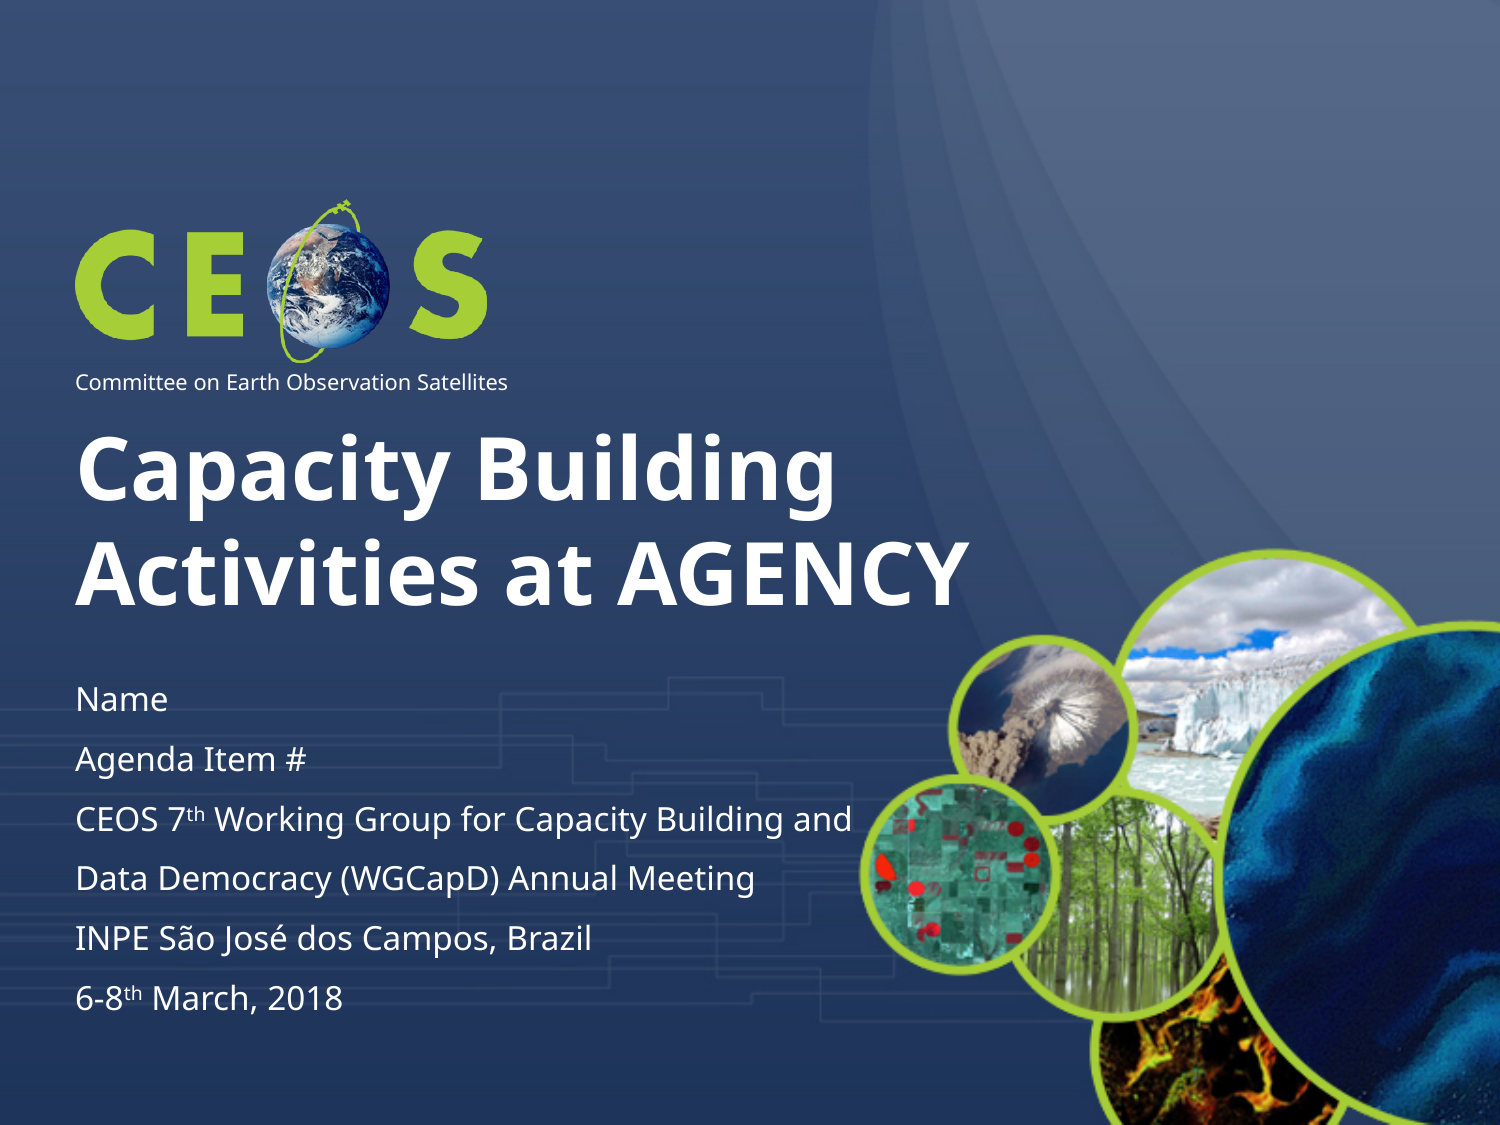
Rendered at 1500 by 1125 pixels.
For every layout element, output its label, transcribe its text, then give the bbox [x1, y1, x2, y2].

title Capacity Building Activities at AGENCY [75, 412, 1018, 576]
picture [0, 0, 1500, 1125]
picture [1435, 1058, 1443, 1065]
text_box Name Agenda Item # CEOS 7th Working Group for Capacity Building and Data Democracy (WGCapD) Annual Meeting INPE São José dos Campos, Brazil 6-8th March, 2018 [75, 657, 865, 1075]
text_box Committee on Earth Observation Satellites [75, 368, 536, 403]
